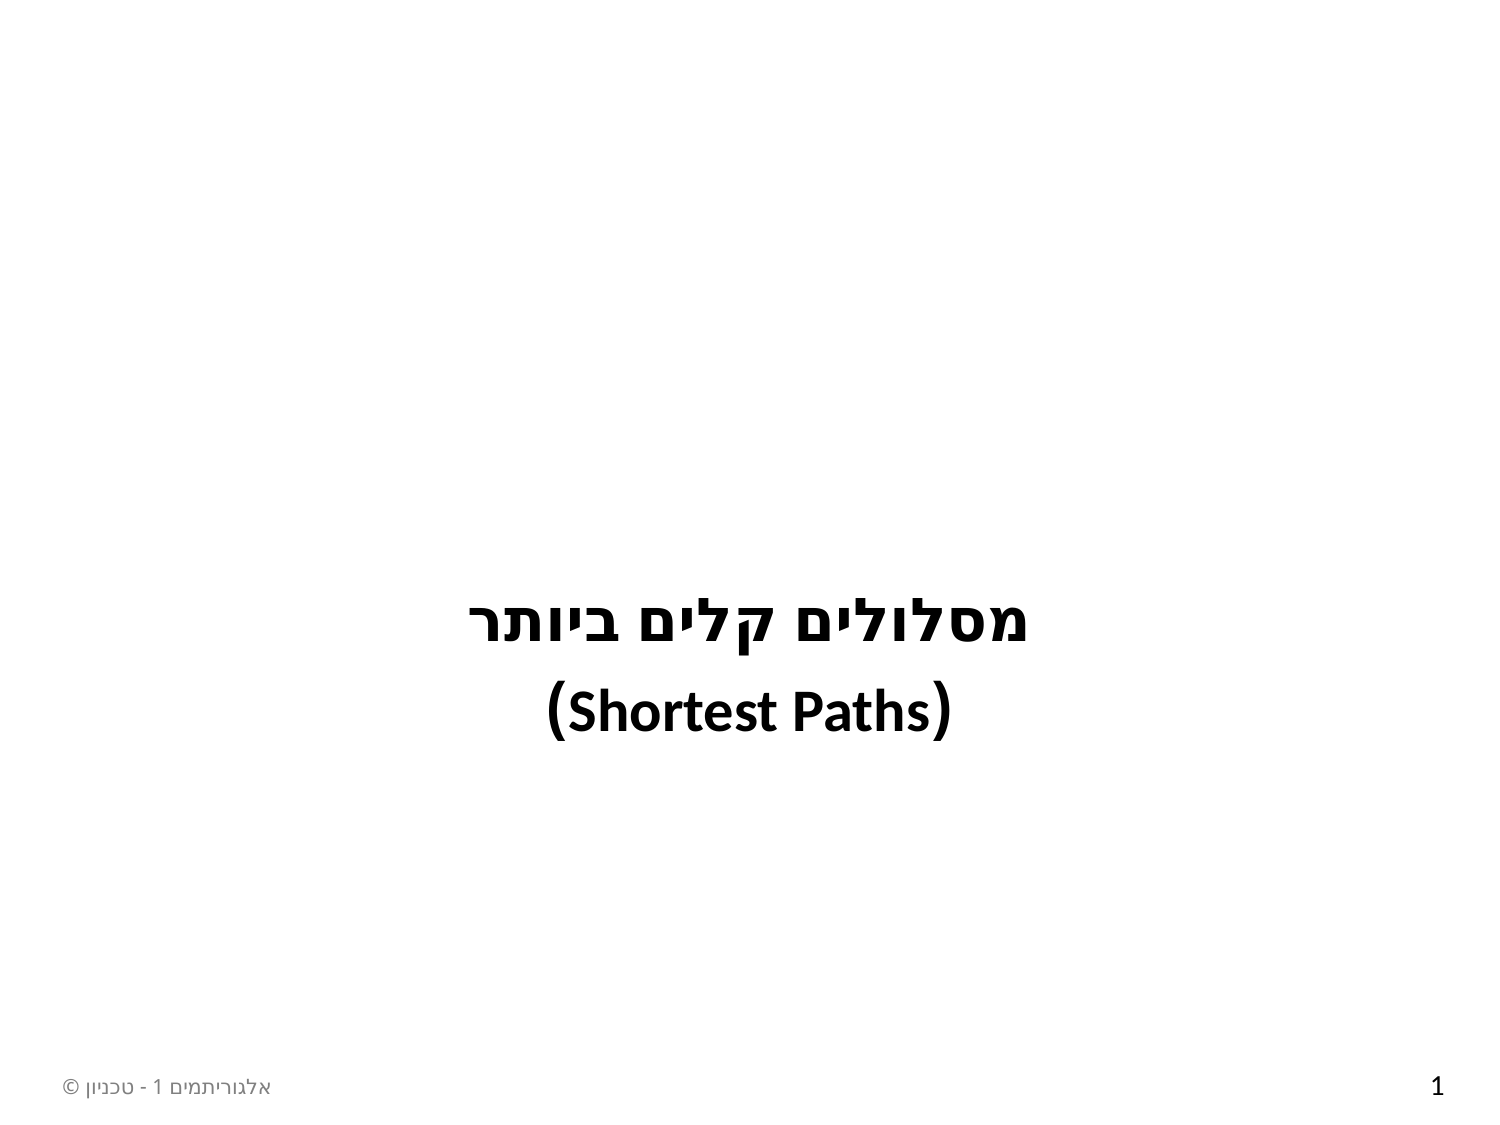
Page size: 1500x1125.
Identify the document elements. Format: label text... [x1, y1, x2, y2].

subtitle מסלולים קלים ביותר (Shortest Paths) [225, 555, 1275, 843]
